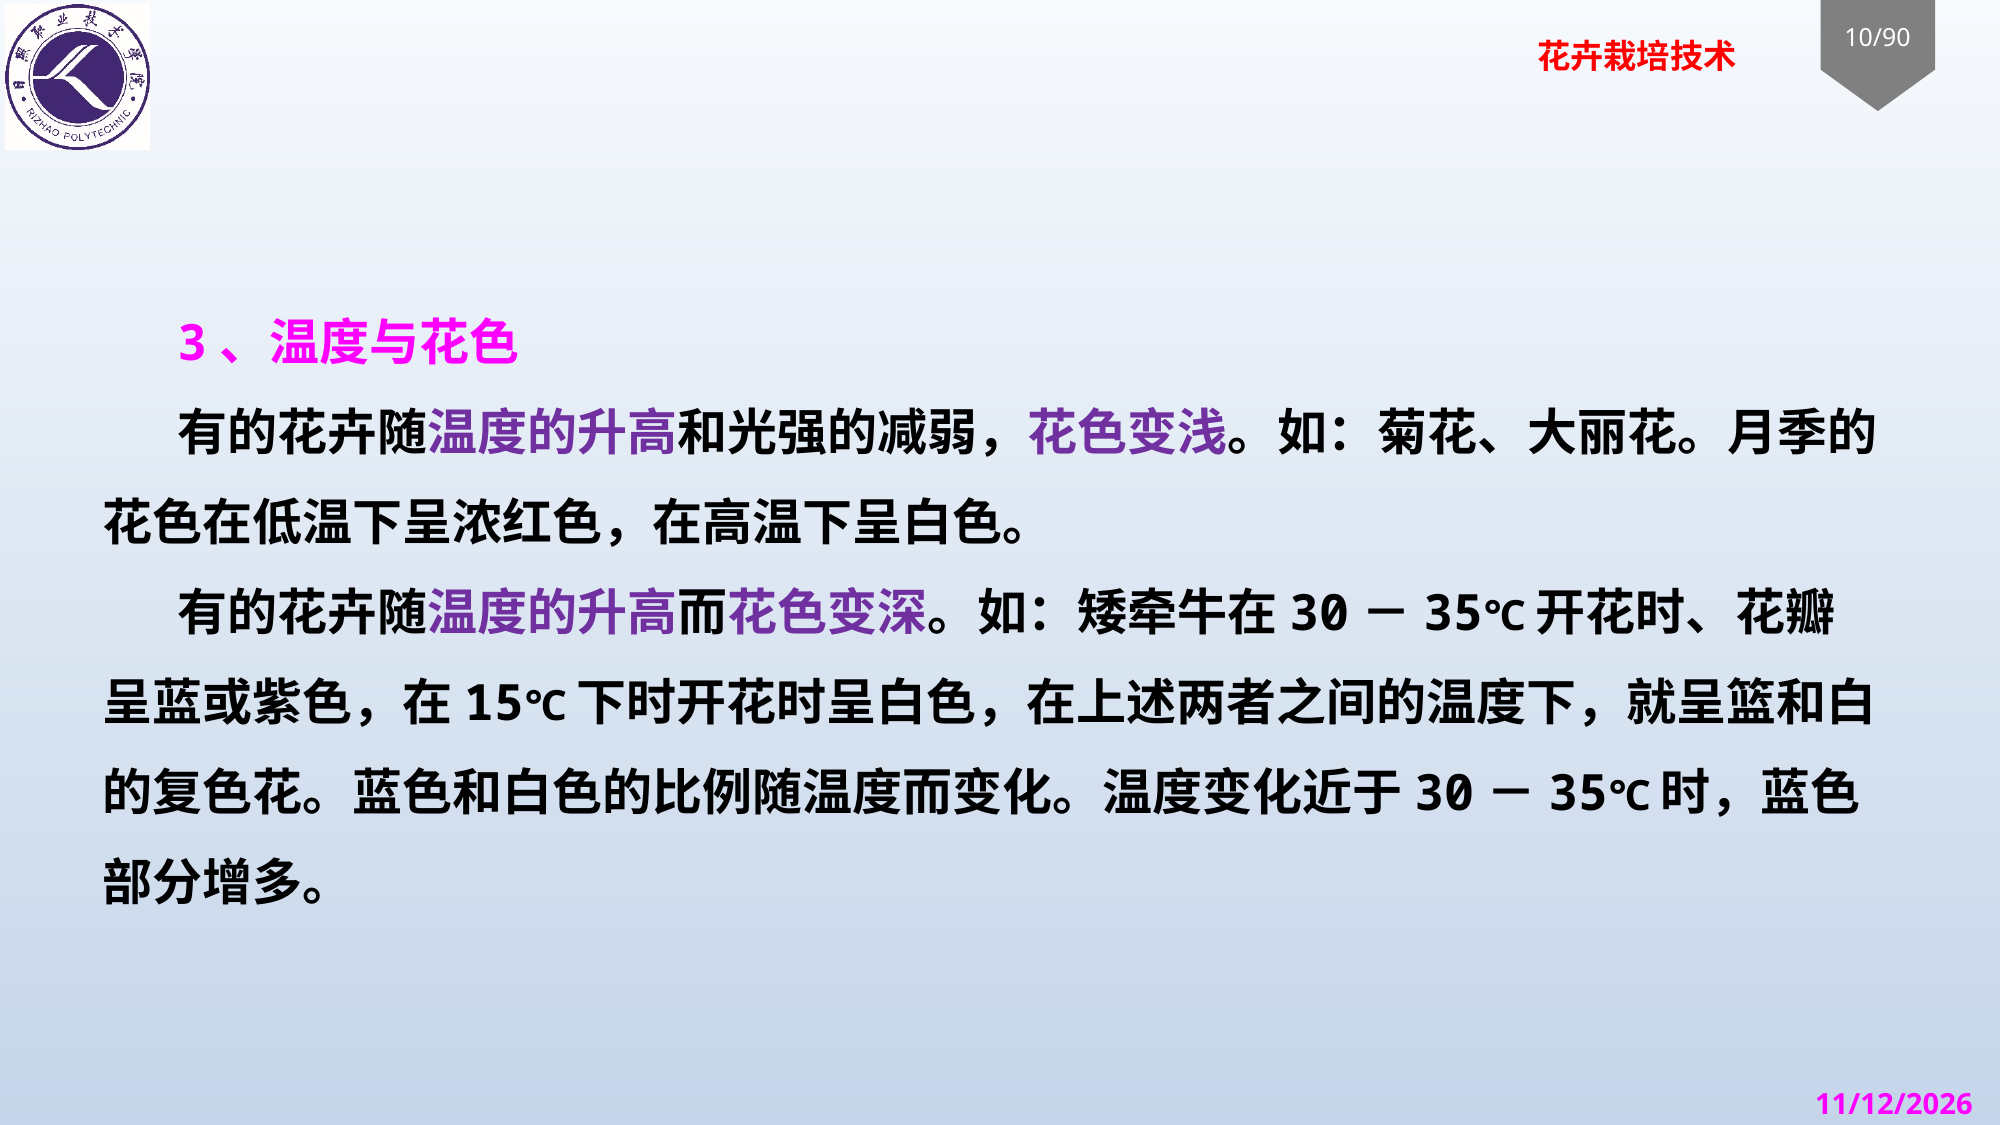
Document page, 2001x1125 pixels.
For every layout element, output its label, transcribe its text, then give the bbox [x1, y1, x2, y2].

picture [5, 4, 150, 150]
list 3、温度与花色 有的花卉随温度的升高和光强的减弱，花色变浅。如：菊花、大丽花。月季的花色在低温下呈浓红色，在高温下呈白色。 有的花卉随温度的升高而花色变深。如：矮牵牛在30－35℃开花时、花瓣呈蓝或紫色，在15℃下时开花时呈白色，在上述两者之间的温度下，就呈篮和白的复色花。蓝色和白色的比例随温度而变化。温度变化近于30－35℃时，蓝色部分增多。 [87, 273, 1900, 1040]
